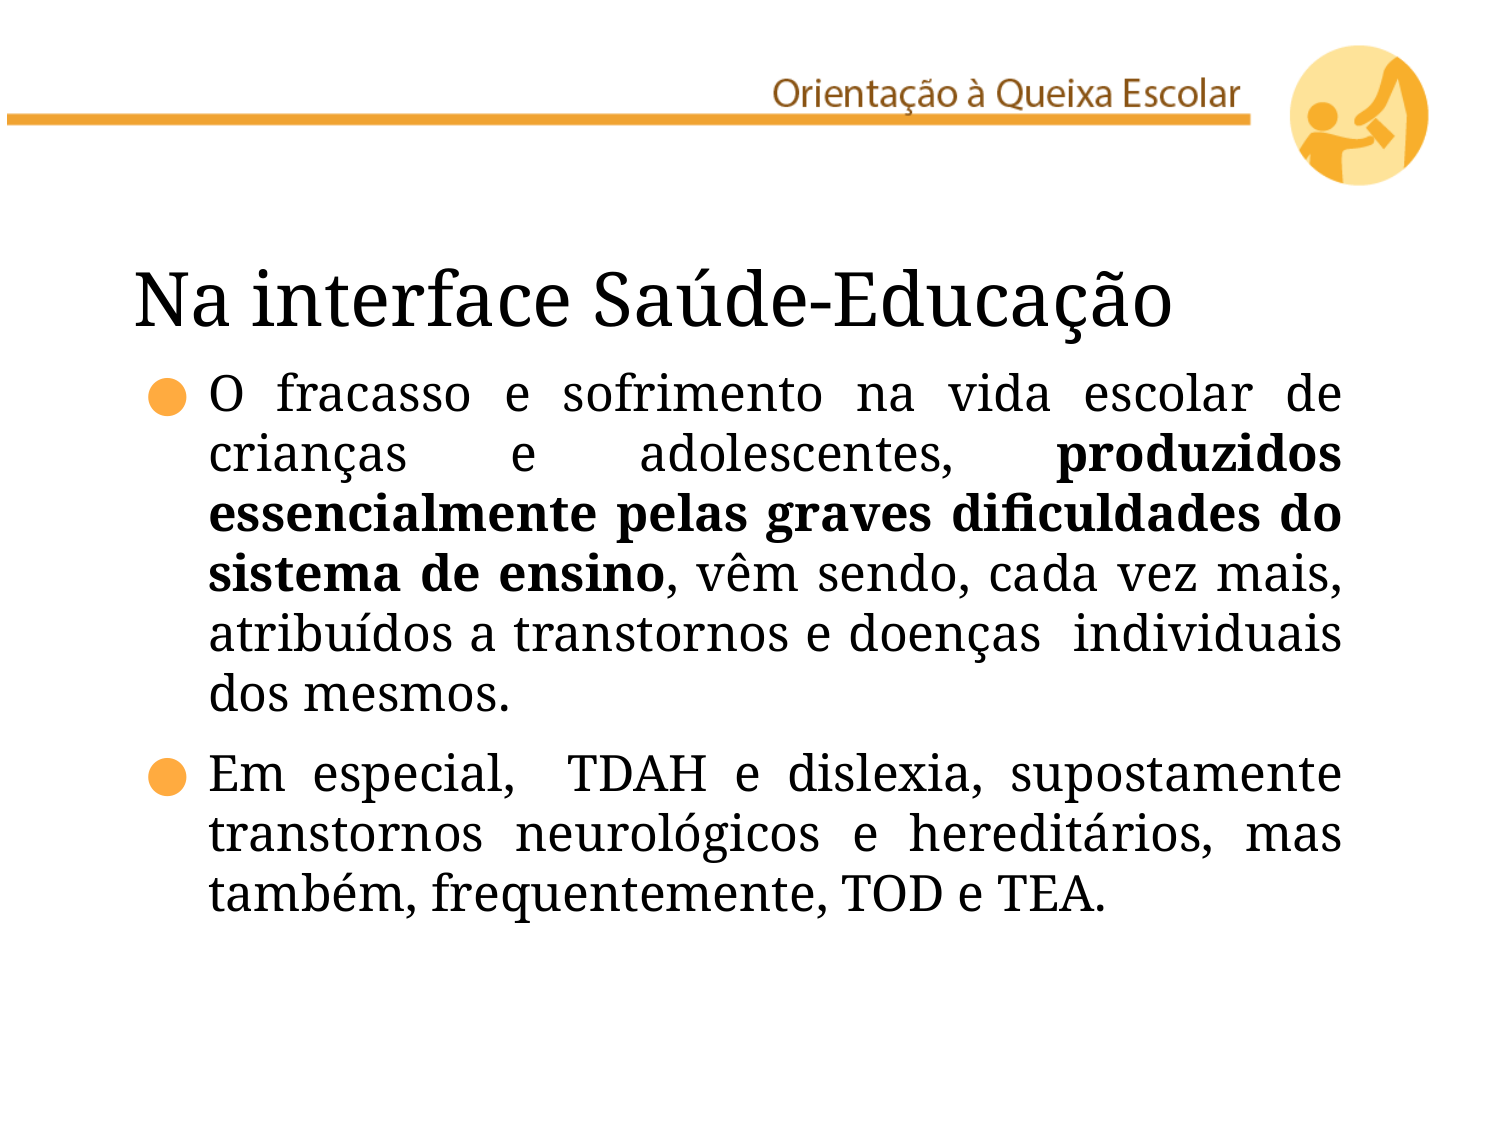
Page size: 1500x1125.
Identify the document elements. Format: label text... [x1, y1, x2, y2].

picture [6, 4, 1493, 236]
text_box Na interface Saúde-Educação O fracasso e sofrimento na vida escolar de crianças e adolescentes, produzidos essencialmente pelas graves dificuldades do sistema de ensino, vêm sendo, cada vez mais, atribuídos a transtornos e doenças individuais dos mesmos. Em especial, TDAH e dislexia, supostamente transtornos neurológicos e hereditários, mas também, frequentemente, TOD e TEA. [118, 245, 1359, 938]
